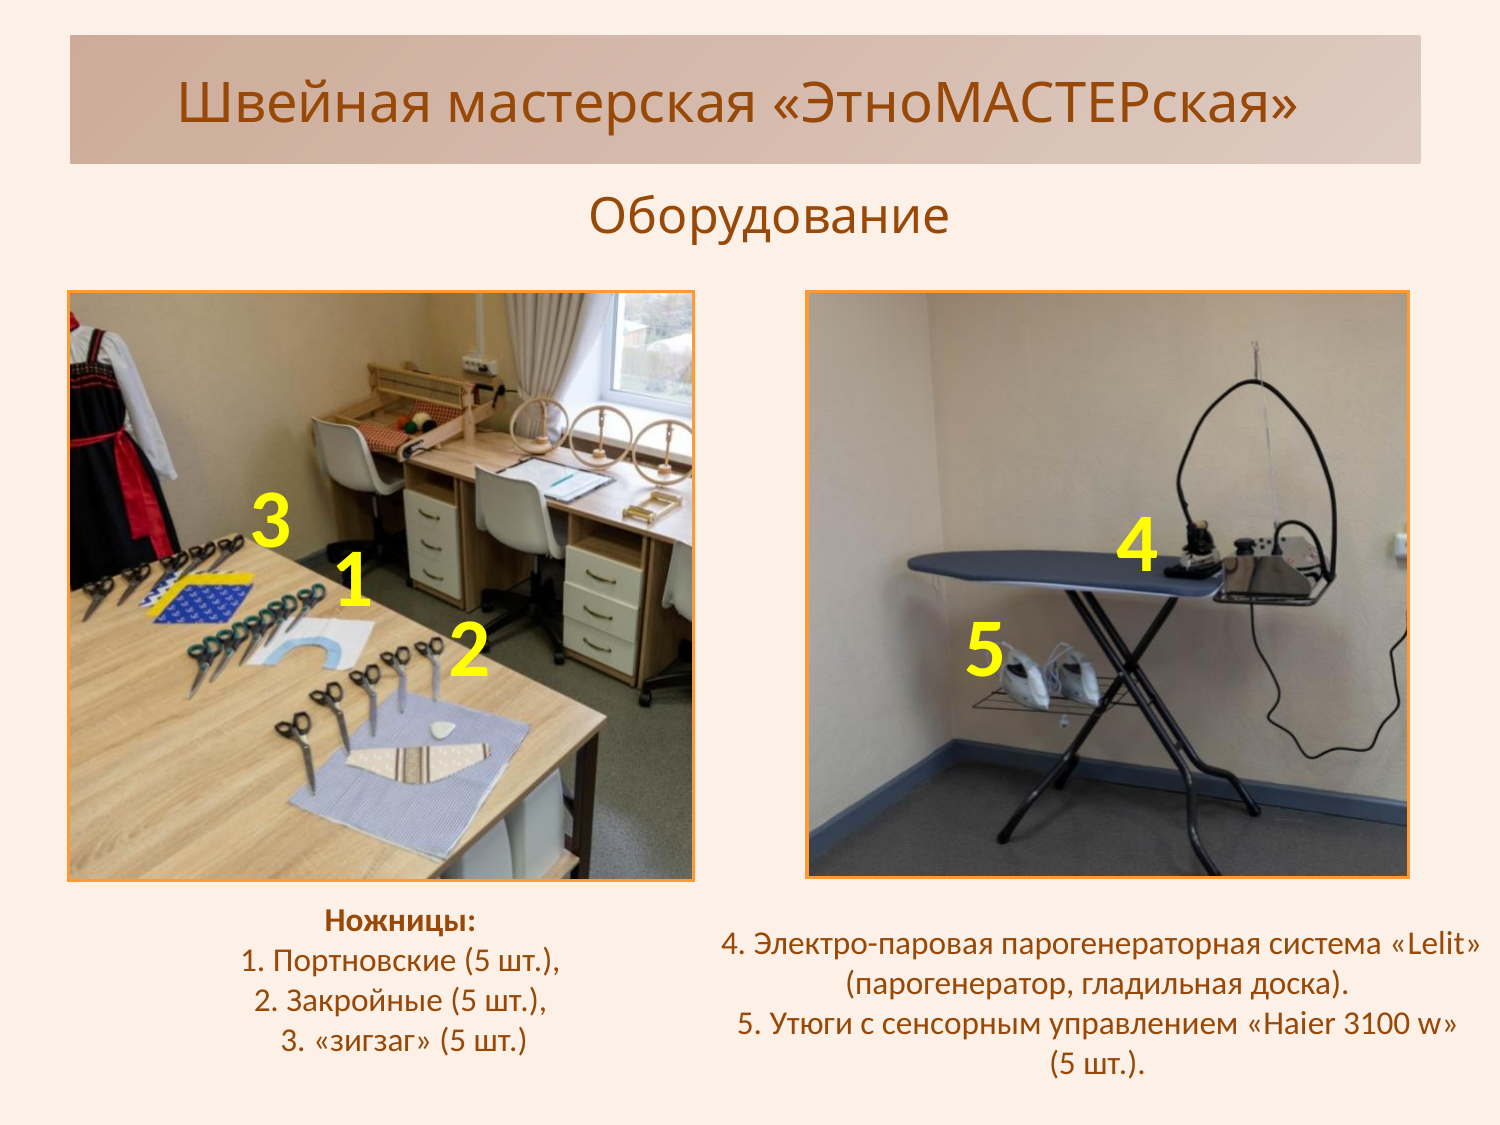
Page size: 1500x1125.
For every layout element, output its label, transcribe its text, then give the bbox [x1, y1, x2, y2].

picture [70, 292, 692, 880]
text_box 4. Электро-паровая парогенераторная система «Lelit» (парогенератор, гладильная доска). 5. Утюги с сенсорным управлением «Haier 3100 w» (5 шт.). [703, 913, 1500, 1089]
text_box Оборудование [574, 175, 1043, 251]
title Швейная мастерская «ЭтноМАСТЕРская» [70, 35, 1421, 164]
text_box Ножницы: 1. Портновские (5 шт.), 2. Закройные (5 шт.), 3. «зигзаг» (5 шт.) [70, 890, 739, 1065]
picture [808, 292, 1407, 876]
